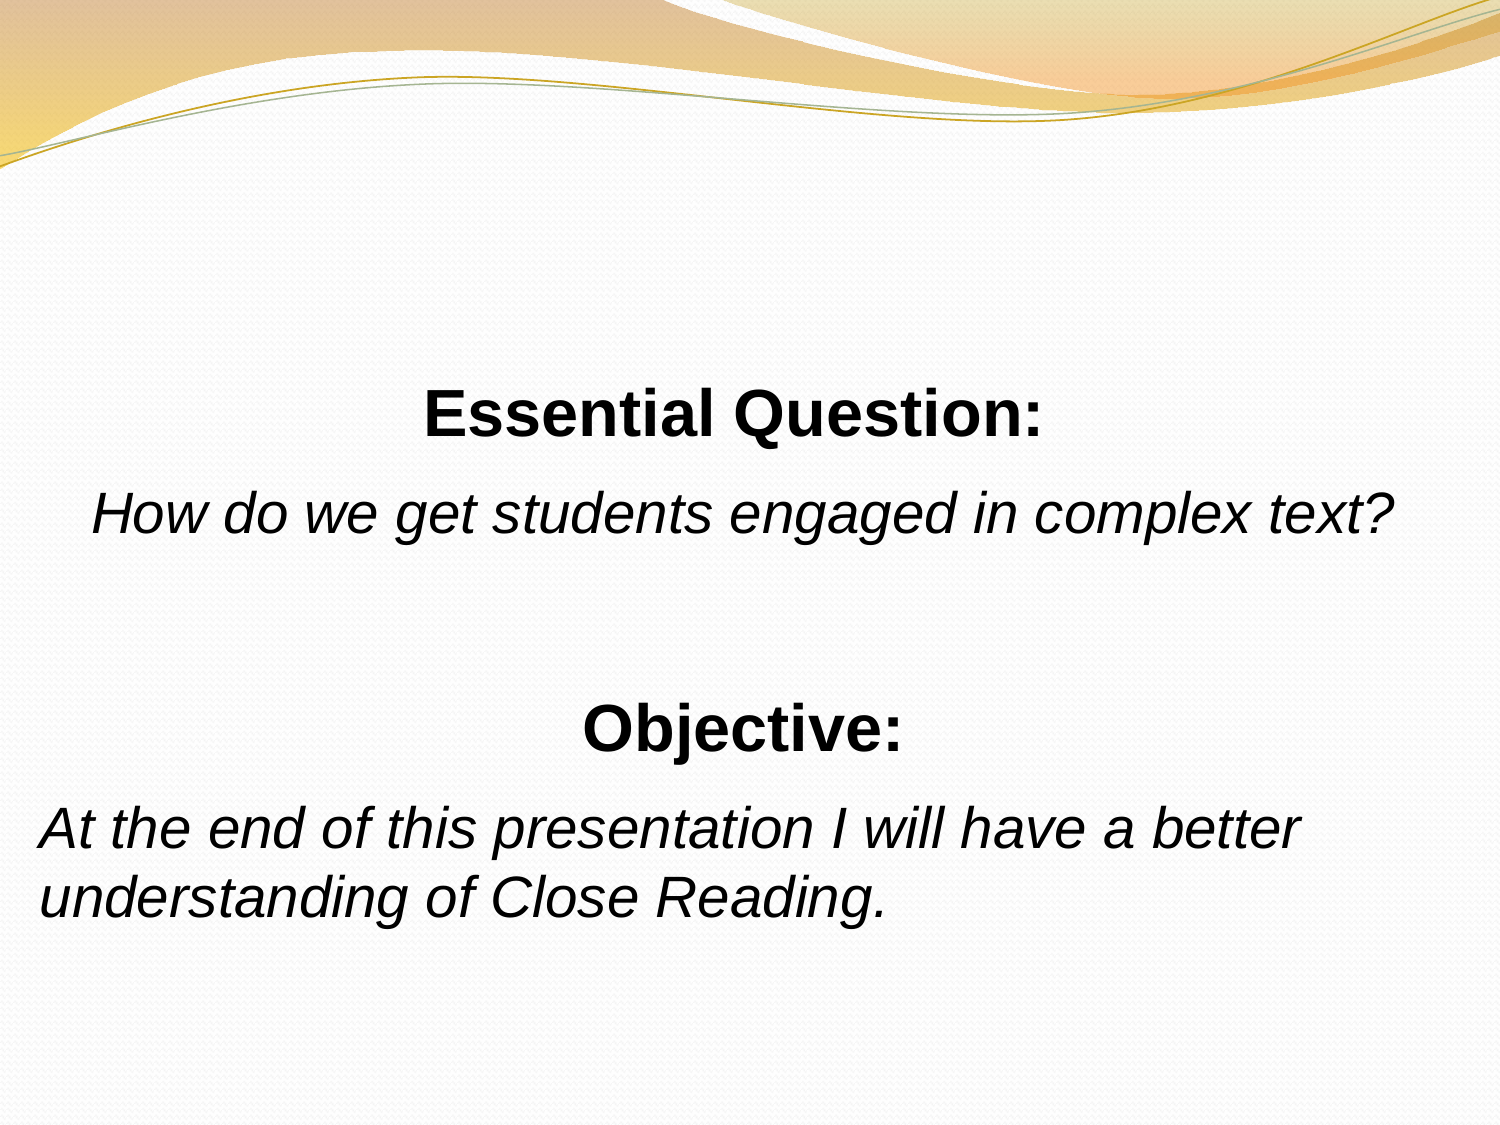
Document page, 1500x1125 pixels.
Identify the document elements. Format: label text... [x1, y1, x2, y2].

text_box Essential Question: How do we get students engaged in complex text? Objective: At the end of this presentation I will have a better understanding of Close Reading. [24, 362, 1463, 937]
